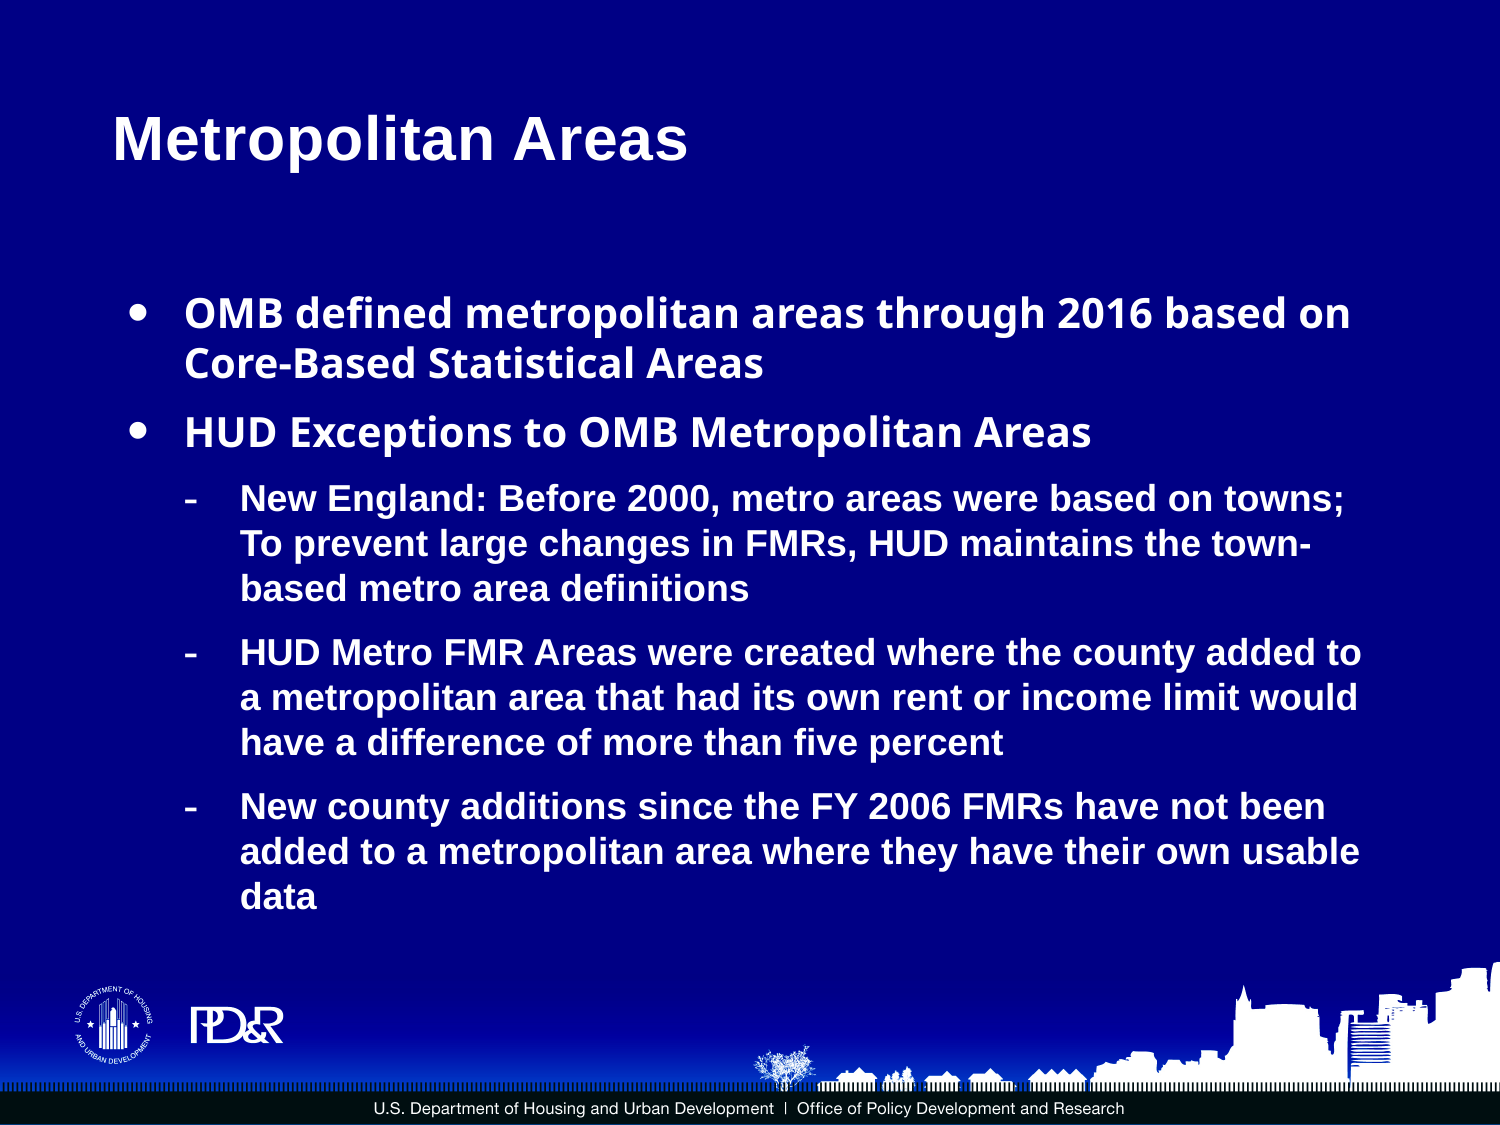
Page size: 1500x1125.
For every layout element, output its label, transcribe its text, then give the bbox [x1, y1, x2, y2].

title Metropolitan Areas [112, 98, 1388, 212]
picture [0, 0, 1500, 1125]
list OMB defined metropolitan areas through 2016 based on Core-Based Statistical Areas HUD Exceptions to OMB Metropolitan Areas New England: Before 2000, metro areas were based on towns; To prevent large changes in FMRs, HUD maintains the town-based metro area definitions HUD Metro FMR Areas were created where the county added to a metropolitan area that had its own rent or income limit would have a difference of more than five percent New county additions since the FY 2006 FMRs have not been added to a metropolitan area where they have their own usable data [112, 279, 1388, 959]
